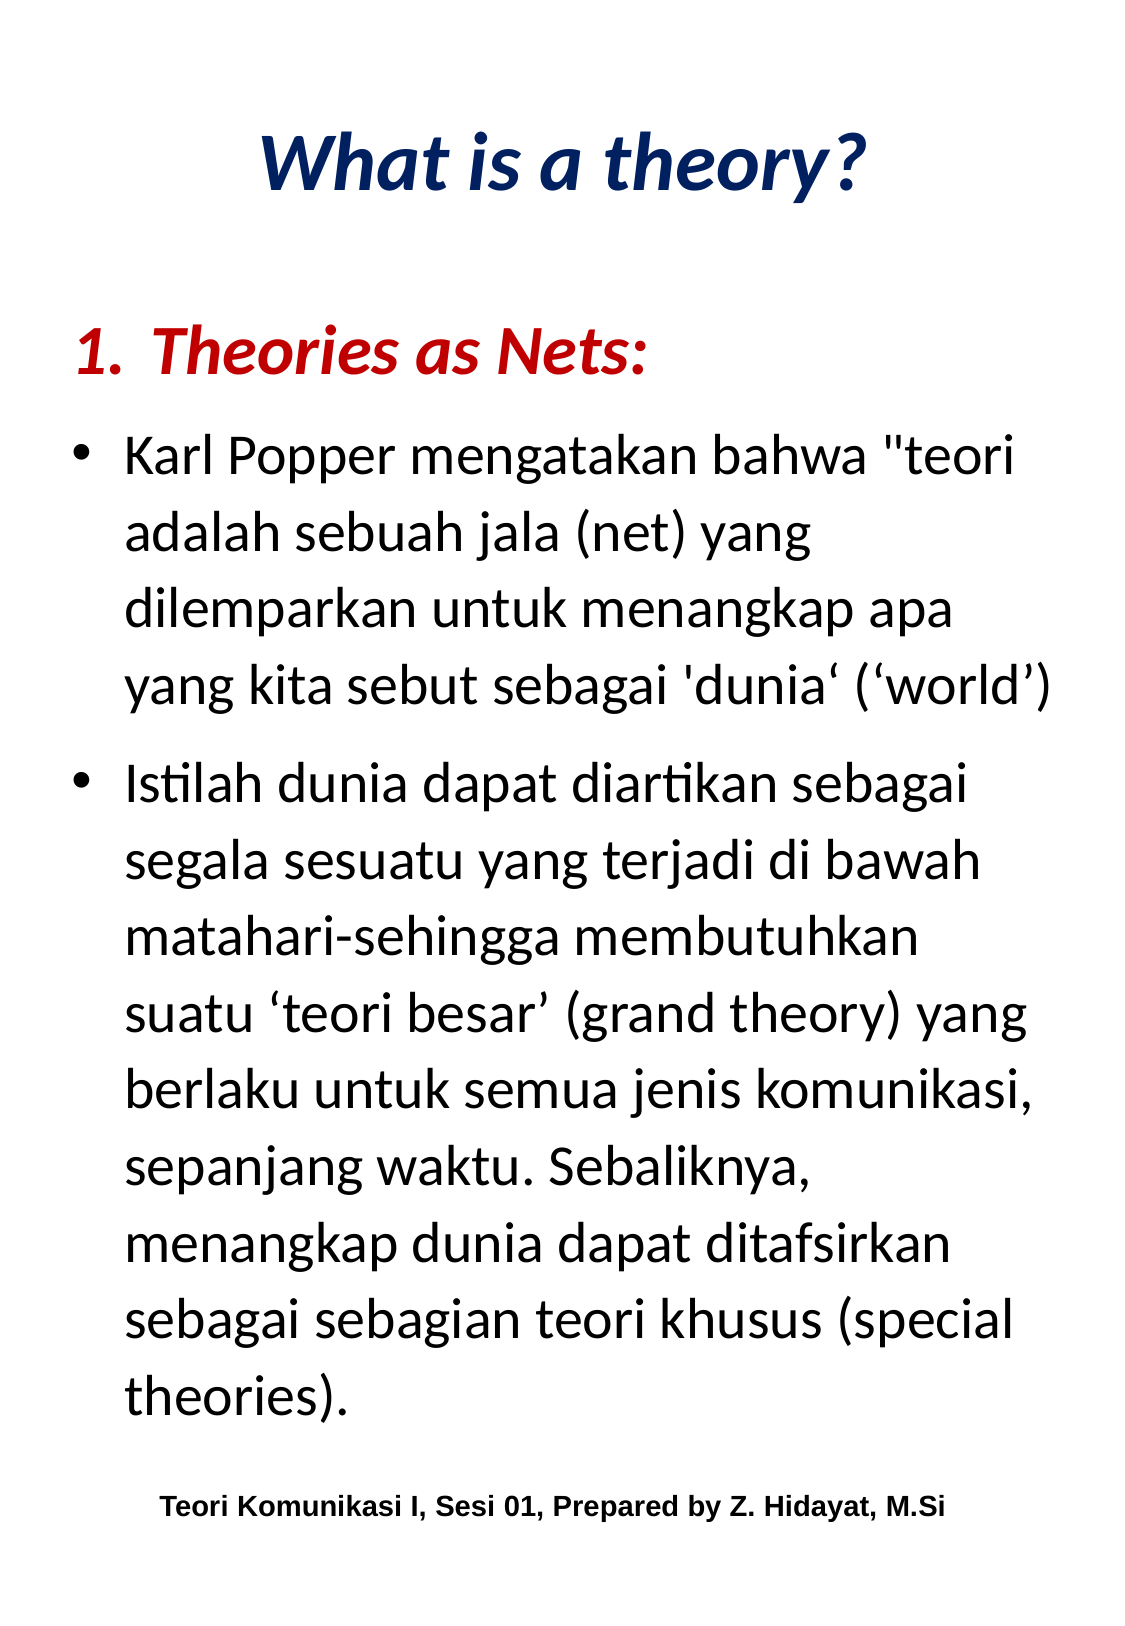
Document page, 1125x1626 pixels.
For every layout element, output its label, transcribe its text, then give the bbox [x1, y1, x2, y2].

title What is a theory? [56, 65, 1069, 250]
text_box Teori Komunikasi I, Sesi 01, Prepared by Z. Hidayat, M.Si [75, 1459, 1032, 1550]
list Theories as Nets: Karl Popper mengatakan bahwa "teori adalah sebuah jala (net) yang dilemparkan untuk menangkap apa yang kita sebut sebagai 'dunia‘ (‘world’) Istilah dunia dapat diartikan sebagai segala sesuatu yang terjadi di bawah matahari-sehingga membutuhkan suatu ‘teori besar’ (grand theory) yang berlaku untuk semua jenis komunikasi, sepanjang waktu. Sebaliknya, menangkap dunia dapat ditafsirkan sebagai sebagian teori khusus (special theories). [56, 287, 1069, 1452]
